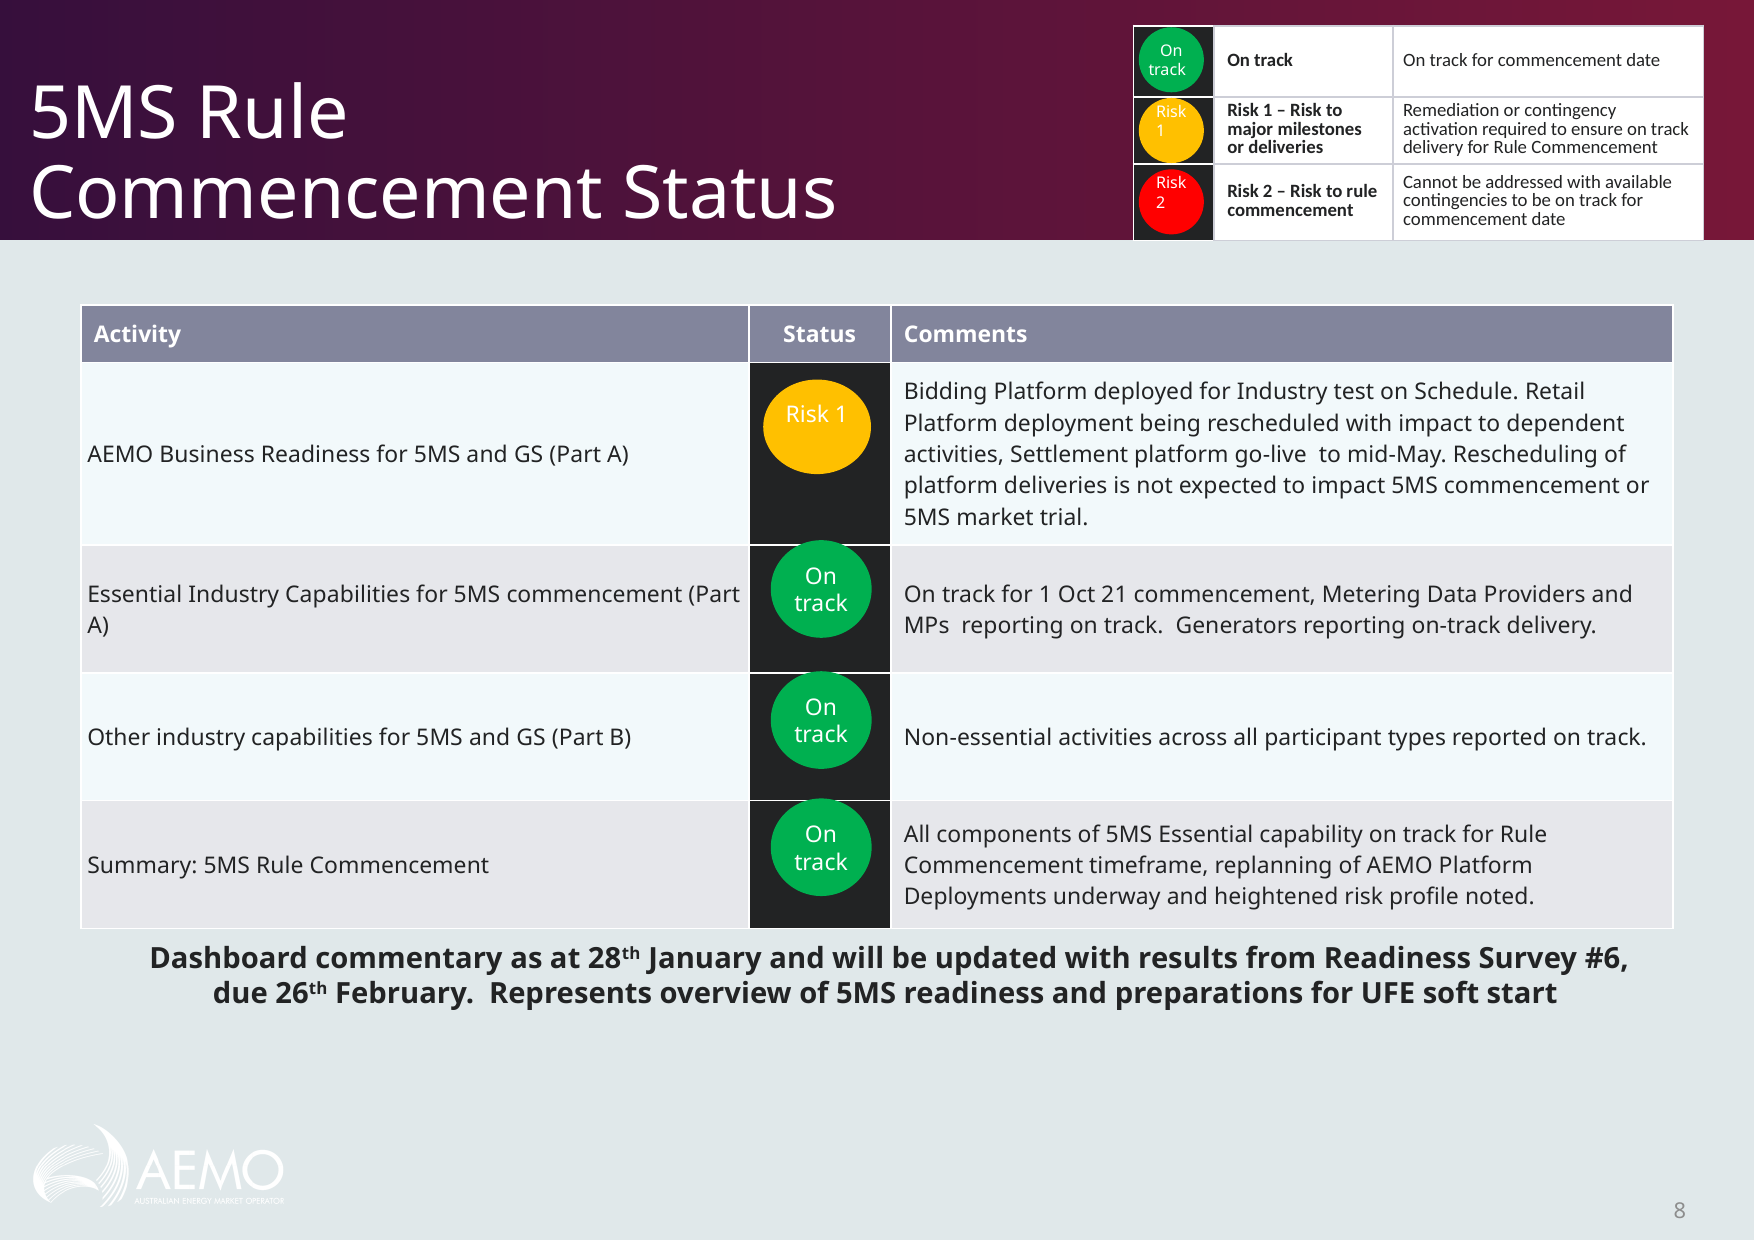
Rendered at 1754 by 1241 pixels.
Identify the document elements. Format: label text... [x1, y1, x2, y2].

table_cell [750, 801, 890, 928]
table_cell Non-essential activities across all participant types reported on track. [892, 674, 1672, 800]
table_cell Summary: 5MS Rule Commencement [82, 801, 748, 928]
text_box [770, 540, 872, 896]
table_cell Risk 1 – Risk to major milestones or deliveries [1215, 98, 1392, 163]
table_cell AEMO Business Readiness for 5MS and GS (Part A) [82, 363, 748, 544]
table_cell Bidding Platform deployed for Industry test on Schedule. Retail Platform deployment being rescheduled with impact to dependent activities, Settlement platform go-live to mid-May. Rescheduling of platform deliveries is not expected to impact 5MS commencement or 5MS market trial. [892, 363, 1672, 544]
table_cell [1204, 98, 1213, 163]
table_header On track for commencement date [1394, 27, 1703, 96]
table_header Activity [82, 306, 748, 362]
table_cell Essential Industry Capabilities for 5MS commencement (Part A) [82, 546, 748, 672]
table_cell All components of 5MS Essential capability on track for Rule Commencement timeframe, replanning of AEMO Platform Deployments underway and heightened risk profile noted. [892, 801, 1672, 928]
picture [33, 1124, 284, 1207]
table_cell [872, 546, 890, 672]
text_box Risk 1 [762, 378, 873, 476]
table_cell [750, 546, 770, 672]
table_header [1204, 27, 1213, 96]
table_header [1134, 27, 1138, 96]
text_box Dashboard commentary as at 28th January and will be updated with results from Readiness Survey #6, due 26th February. Represents overview of 5MS readiness and preparations for UFE soft start [105, 931, 1674, 1017]
table_cell On track for 1 Oct 21 commencement, Metering Data Providers and MPs reporting on track. Generators reporting on-track delivery. [892, 546, 1672, 672]
table_cell [750, 674, 770, 800]
table_cell Cannot be addressed with available contingencies to be on track for commencement date [1394, 165, 1703, 240]
table_cell Other industry capabilities for 5MS and GS (Part B) [82, 674, 748, 800]
slide_number 8 [1623, 1178, 1702, 1241]
table_header Comments [892, 306, 1672, 362]
table_header On track [1215, 27, 1392, 96]
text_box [1138, 27, 1204, 235]
table_cell Risk 2 – Risk to rule commencement [1215, 165, 1392, 240]
table_cell [872, 674, 890, 800]
table_header Status [750, 306, 890, 362]
table_cell [1134, 165, 1213, 240]
table_cell [750, 363, 890, 544]
title 5MS Rule Commencement Status [14, 26, 1324, 242]
table_cell [1134, 98, 1138, 163]
table_cell Remediation or contingency activation required to ensure on track delivery for Rule Commencement [1394, 98, 1703, 163]
